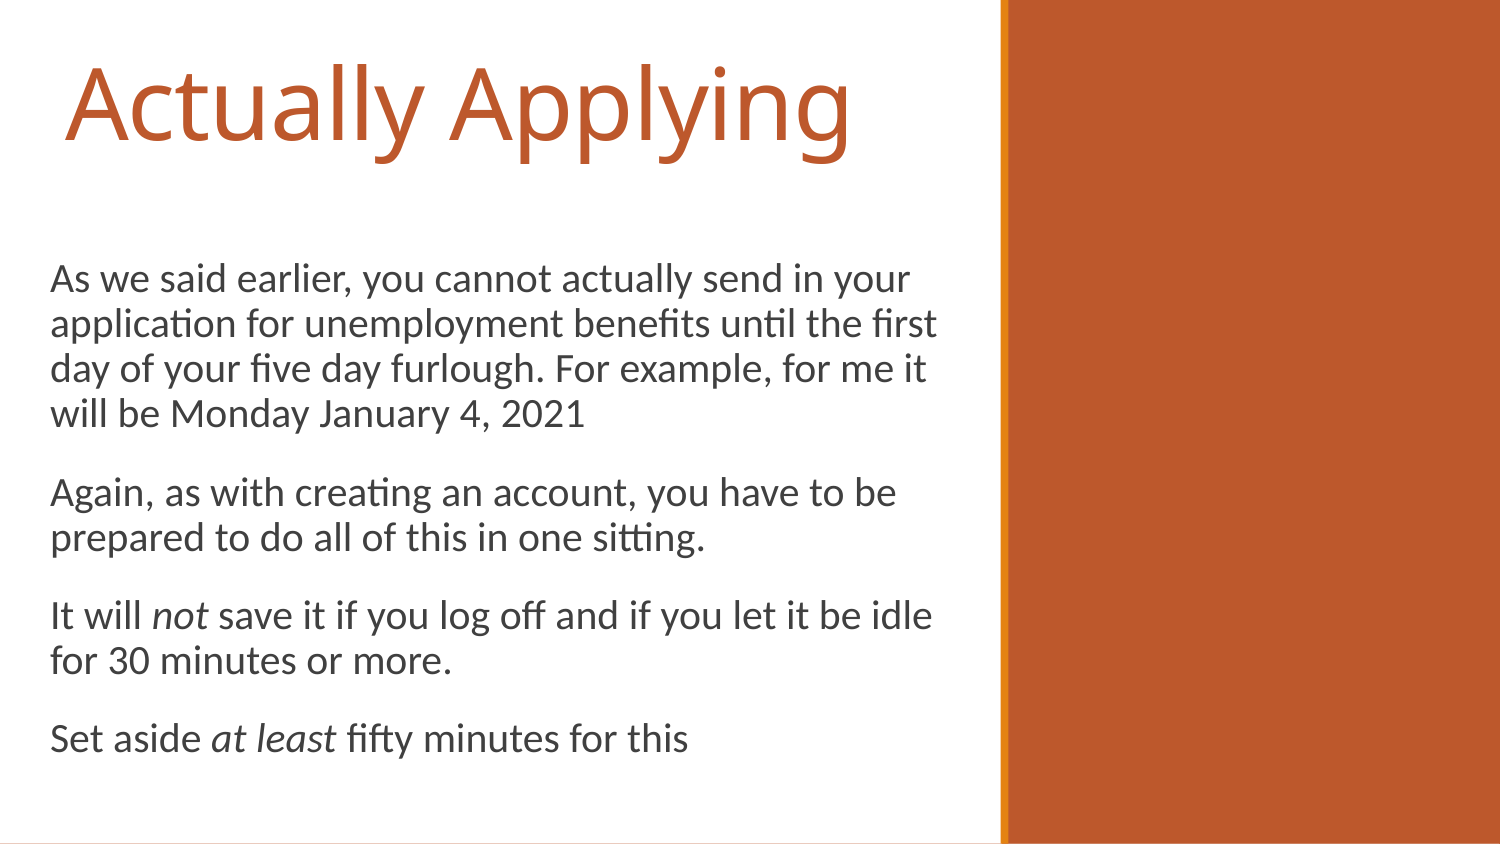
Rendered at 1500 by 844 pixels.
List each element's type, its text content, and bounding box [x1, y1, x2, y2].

list As we said earlier, you cannot actually send in your application for unemployment benefits until the first day of your five day furlough. For example, for me it will be Monday January 4, 2021 Again, as with creating an account, you have to be prepared to do all of this in one sitting. It will not save it if you log off and if you let it be idle for 30 minutes or more. Set aside at least fifty minutes for this [50, 249, 953, 788]
title Actually Applying [50, 35, 953, 169]
text_box [1010, 0, 1500, 844]
text_box [0, 0, 999, 844]
text_box [999, 224, 1010, 844]
text_box [999, 0, 1010, 210]
